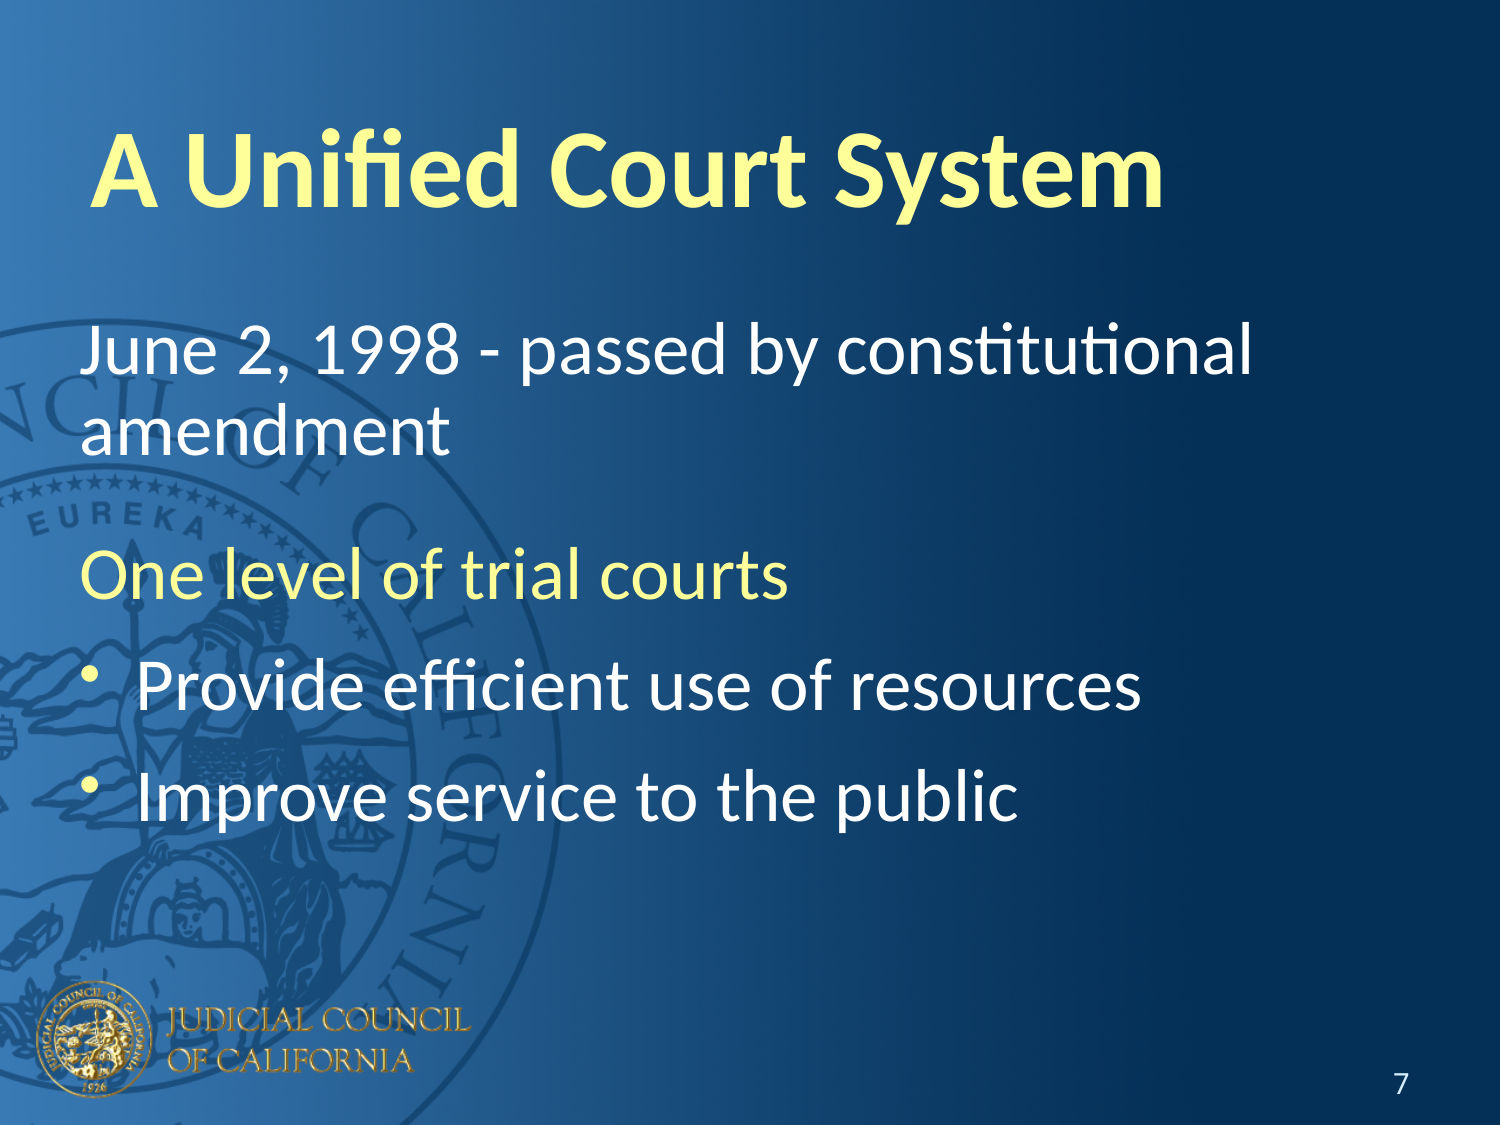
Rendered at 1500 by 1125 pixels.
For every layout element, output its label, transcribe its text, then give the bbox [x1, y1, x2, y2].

title A Unified Court System [74, 12, 1476, 238]
slide_number 7 [1112, 1037, 1426, 1113]
picture [0, 0, 1500, 1125]
list June 2, 1998 - passed by constitutional amendment One level of trial courts Provide efficient use of resources Improve service to the public [63, 302, 1440, 853]
